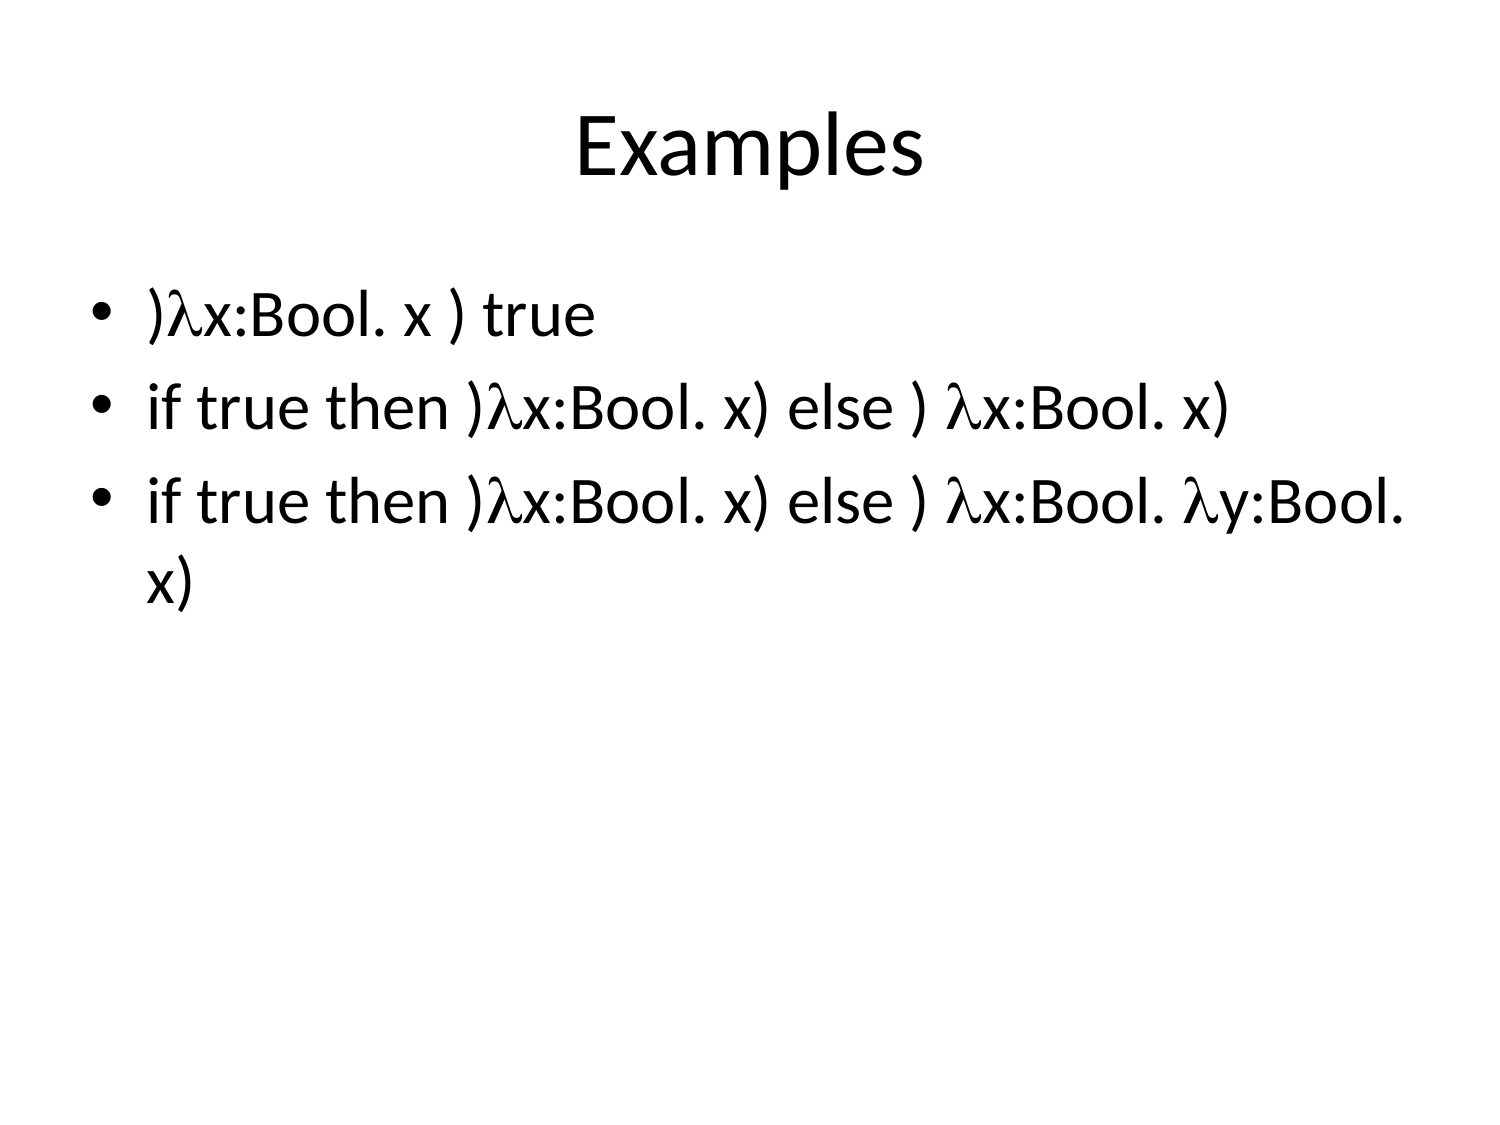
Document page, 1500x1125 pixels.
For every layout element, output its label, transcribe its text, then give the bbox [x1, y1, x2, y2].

list )x:Bool. x ) true if true then )x:Bool. x) else ) x:Bool. x) if true then )x:Bool. x) else ) x:Bool. y:Bool. x) [75, 262, 1425, 1005]
title Examples [75, 45, 1425, 233]
